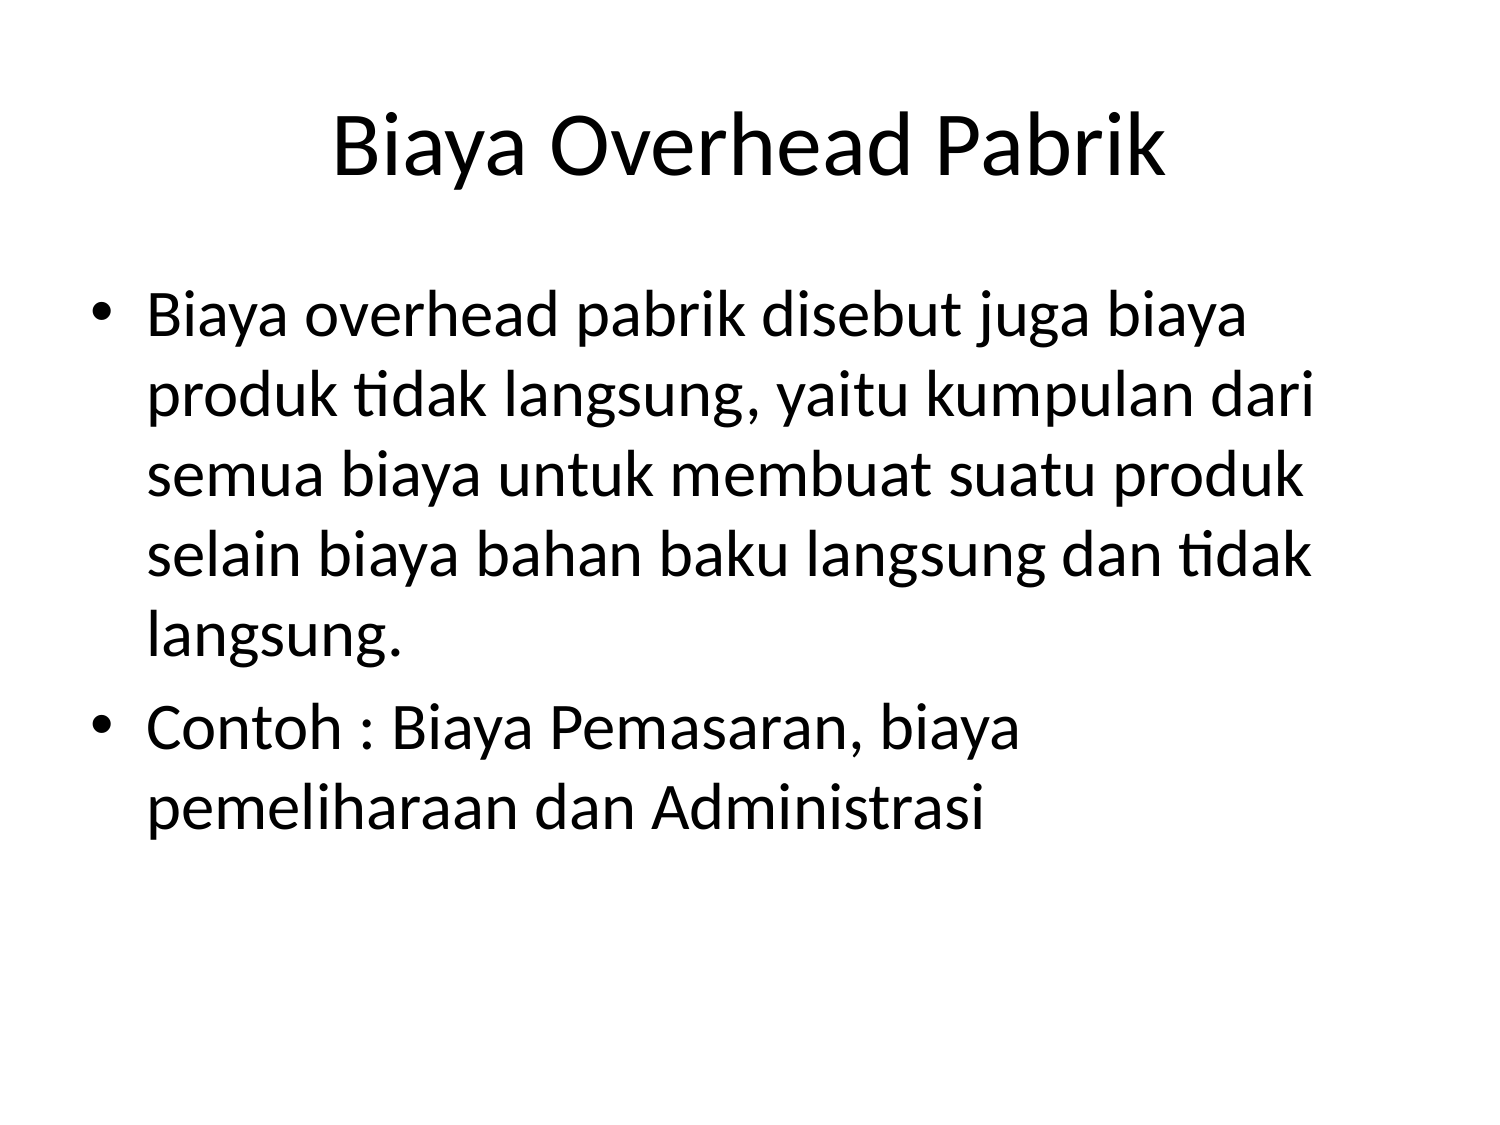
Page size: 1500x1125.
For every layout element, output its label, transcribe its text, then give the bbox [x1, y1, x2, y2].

title Biaya Overhead Pabrik [75, 45, 1425, 233]
list Biaya overhead pabrik disebut juga biaya produk tidak langsung, yaitu kumpulan dari semua biaya untuk membuat suatu produk selain biaya bahan baku langsung dan tidak langsung. Contoh : Biaya Pemasaran, biaya pemeliharaan dan Administrasi [75, 262, 1425, 1005]
